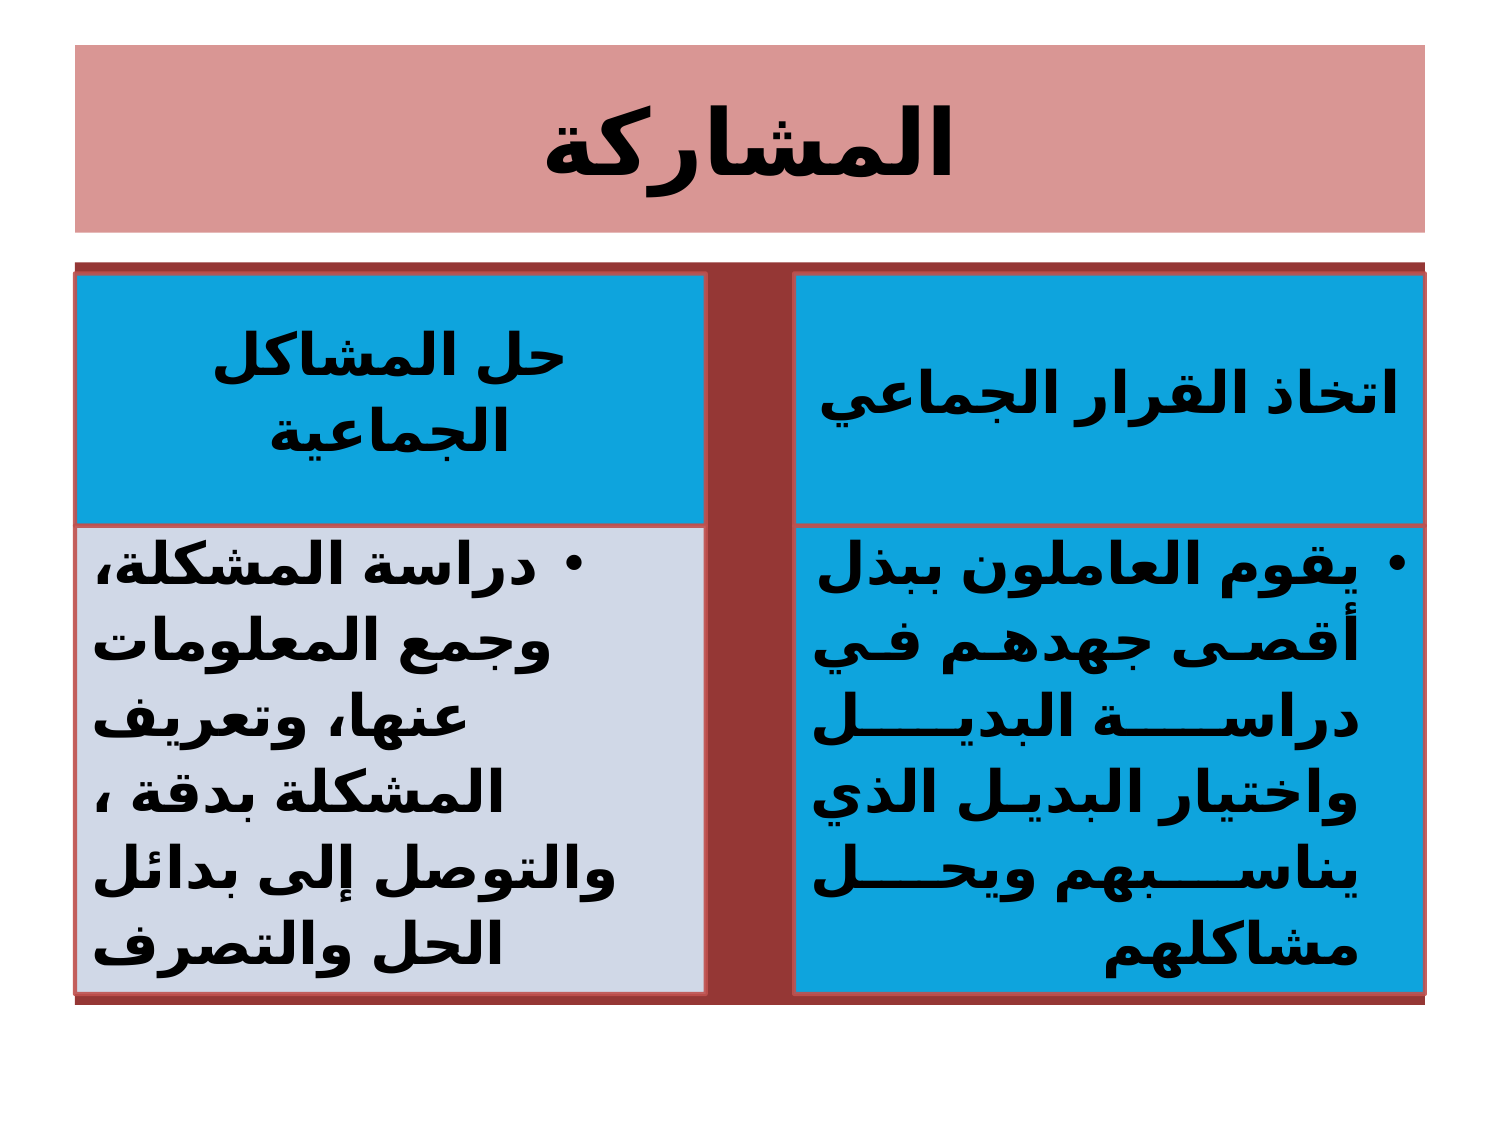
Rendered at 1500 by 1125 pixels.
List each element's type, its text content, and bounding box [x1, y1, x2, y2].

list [74, 262, 1426, 1006]
title المشاركة [75, 45, 1425, 233]
